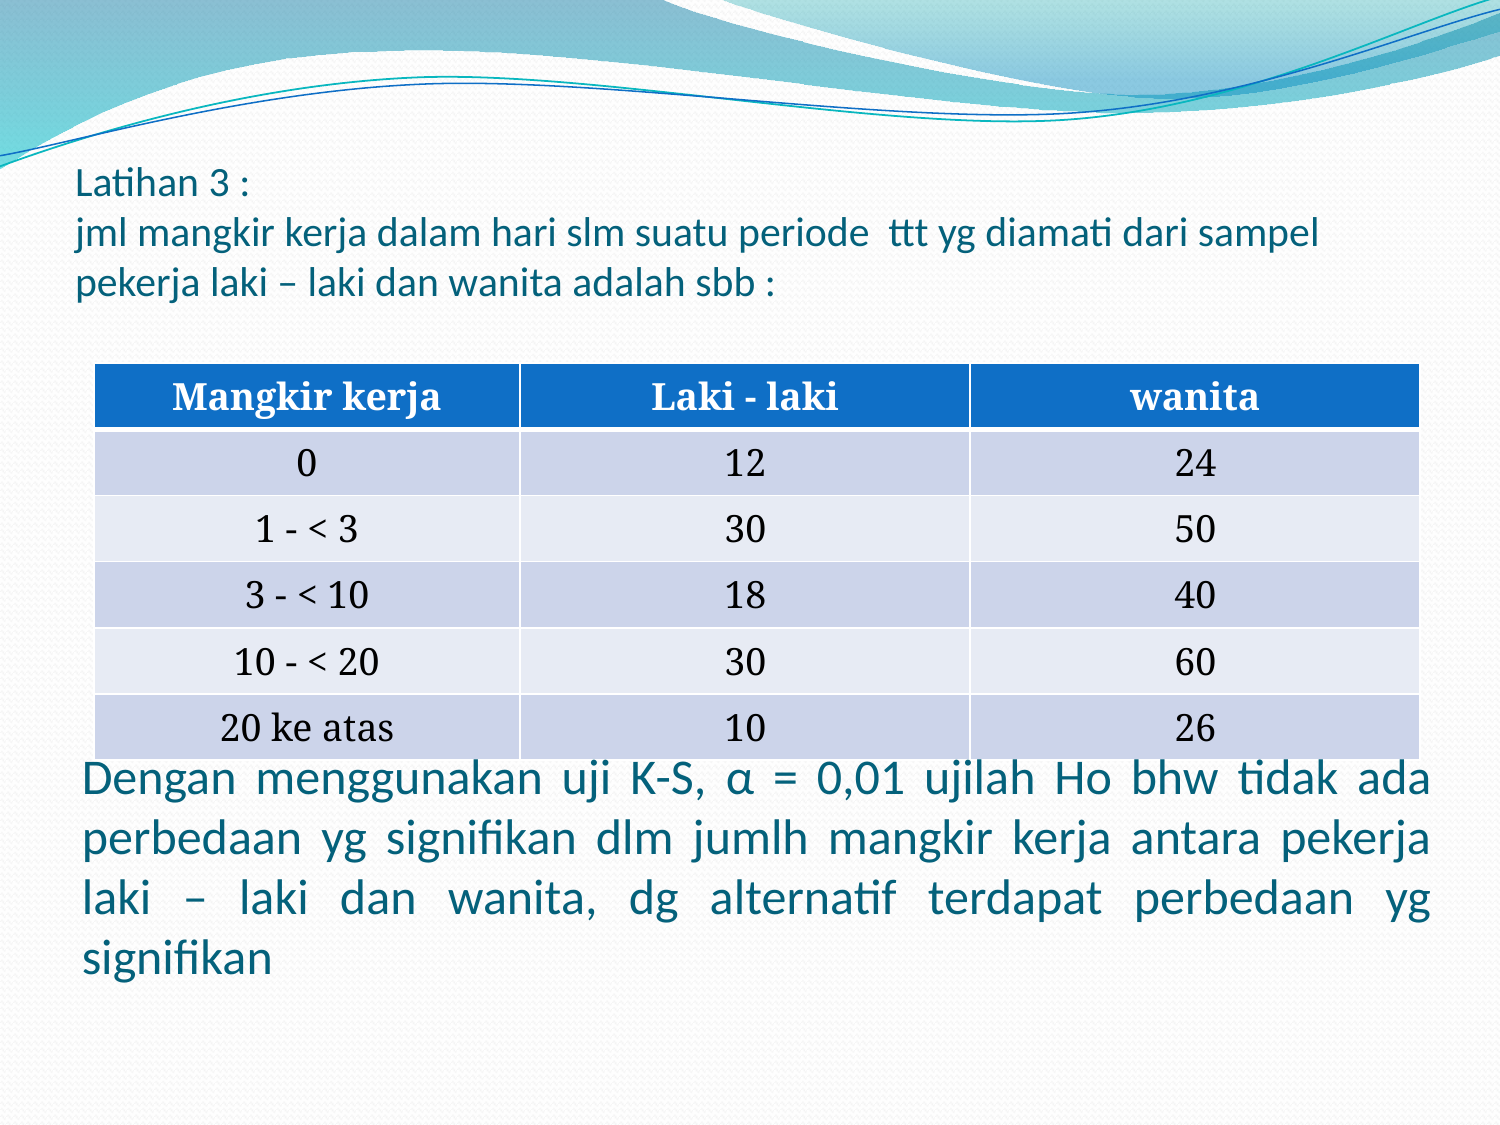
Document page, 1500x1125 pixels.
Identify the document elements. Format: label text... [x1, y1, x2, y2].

table_header Mangkir kerja [95, 364, 519, 427]
table_header wanita [971, 364, 1419, 427]
table_cell 20 ke atas [95, 695, 519, 726]
table_cell 3 - < 10 [95, 562, 519, 627]
table_cell 30 [521, 496, 969, 561]
title Latihan 3 : jml mangkir kerja dalam hari slm suatu periode ttt yg diamati dari sampel pekerja laki – laki dan wanita adalah sbb : [75, 115, 1425, 305]
table_cell 50 [971, 496, 1419, 561]
table_cell 10 [521, 695, 969, 726]
table_cell 0 [95, 432, 519, 495]
text_box Dengan menggunakan uji K-S, α = 0,01 ujilah Ho bhw tidak ada perbedaan yg signifikan dlm jumlh mangkir kerja antara pekerja laki – laki dan wanita, dg alternatif terdapat perbedaan yg signifikan [81, 726, 1432, 985]
table_cell 10 - < 20 [95, 629, 519, 693]
table_cell 26 [971, 695, 1419, 726]
table_cell 40 [971, 562, 1419, 627]
table_cell 30 [521, 629, 969, 693]
table_cell 18 [521, 562, 969, 627]
table_cell 12 [521, 432, 969, 495]
table_cell 24 [971, 432, 1419, 495]
table_cell 1 - < 3 [95, 496, 519, 561]
table_header Laki - laki [521, 364, 969, 427]
table_cell 60 [971, 629, 1419, 693]
